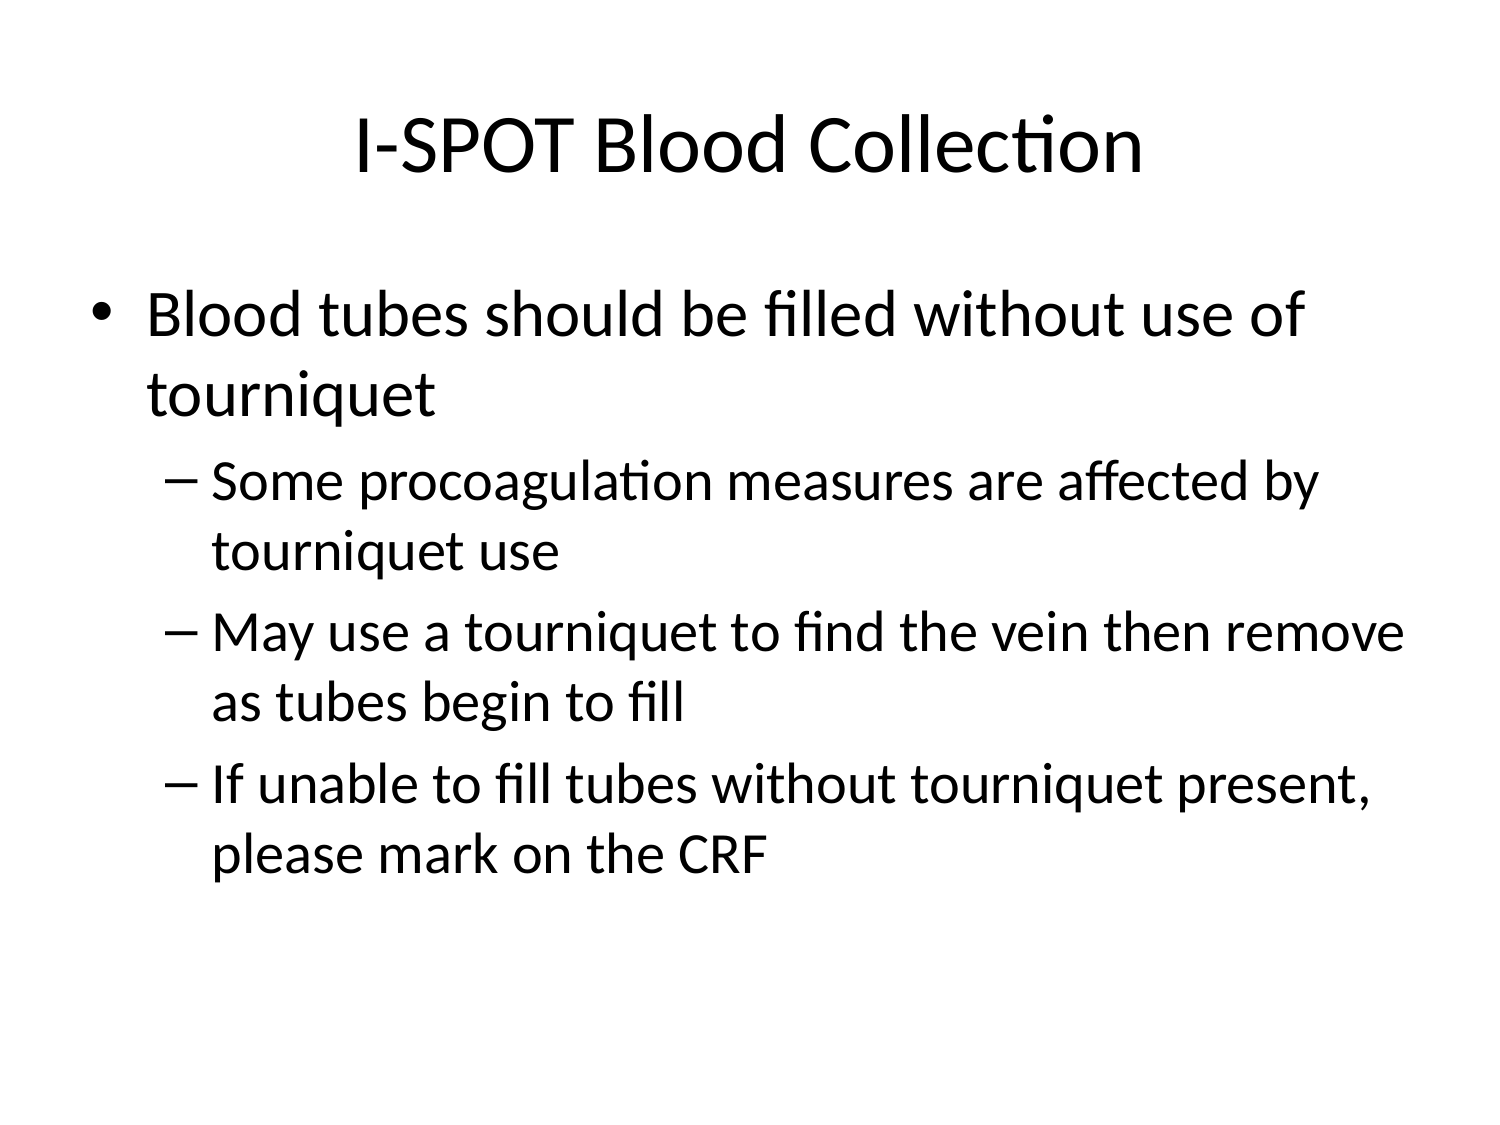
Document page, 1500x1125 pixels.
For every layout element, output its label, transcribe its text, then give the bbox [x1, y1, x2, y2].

list Blood tubes should be filled without use of tourniquet Some procoagulation measures are affected by tourniquet use May use a tourniquet to find the vein then remove as tubes begin to fill If unable to fill tubes without tourniquet present, please mark on the CRF [75, 262, 1425, 1005]
title I-SPOT Blood Collection [75, 45, 1425, 233]
